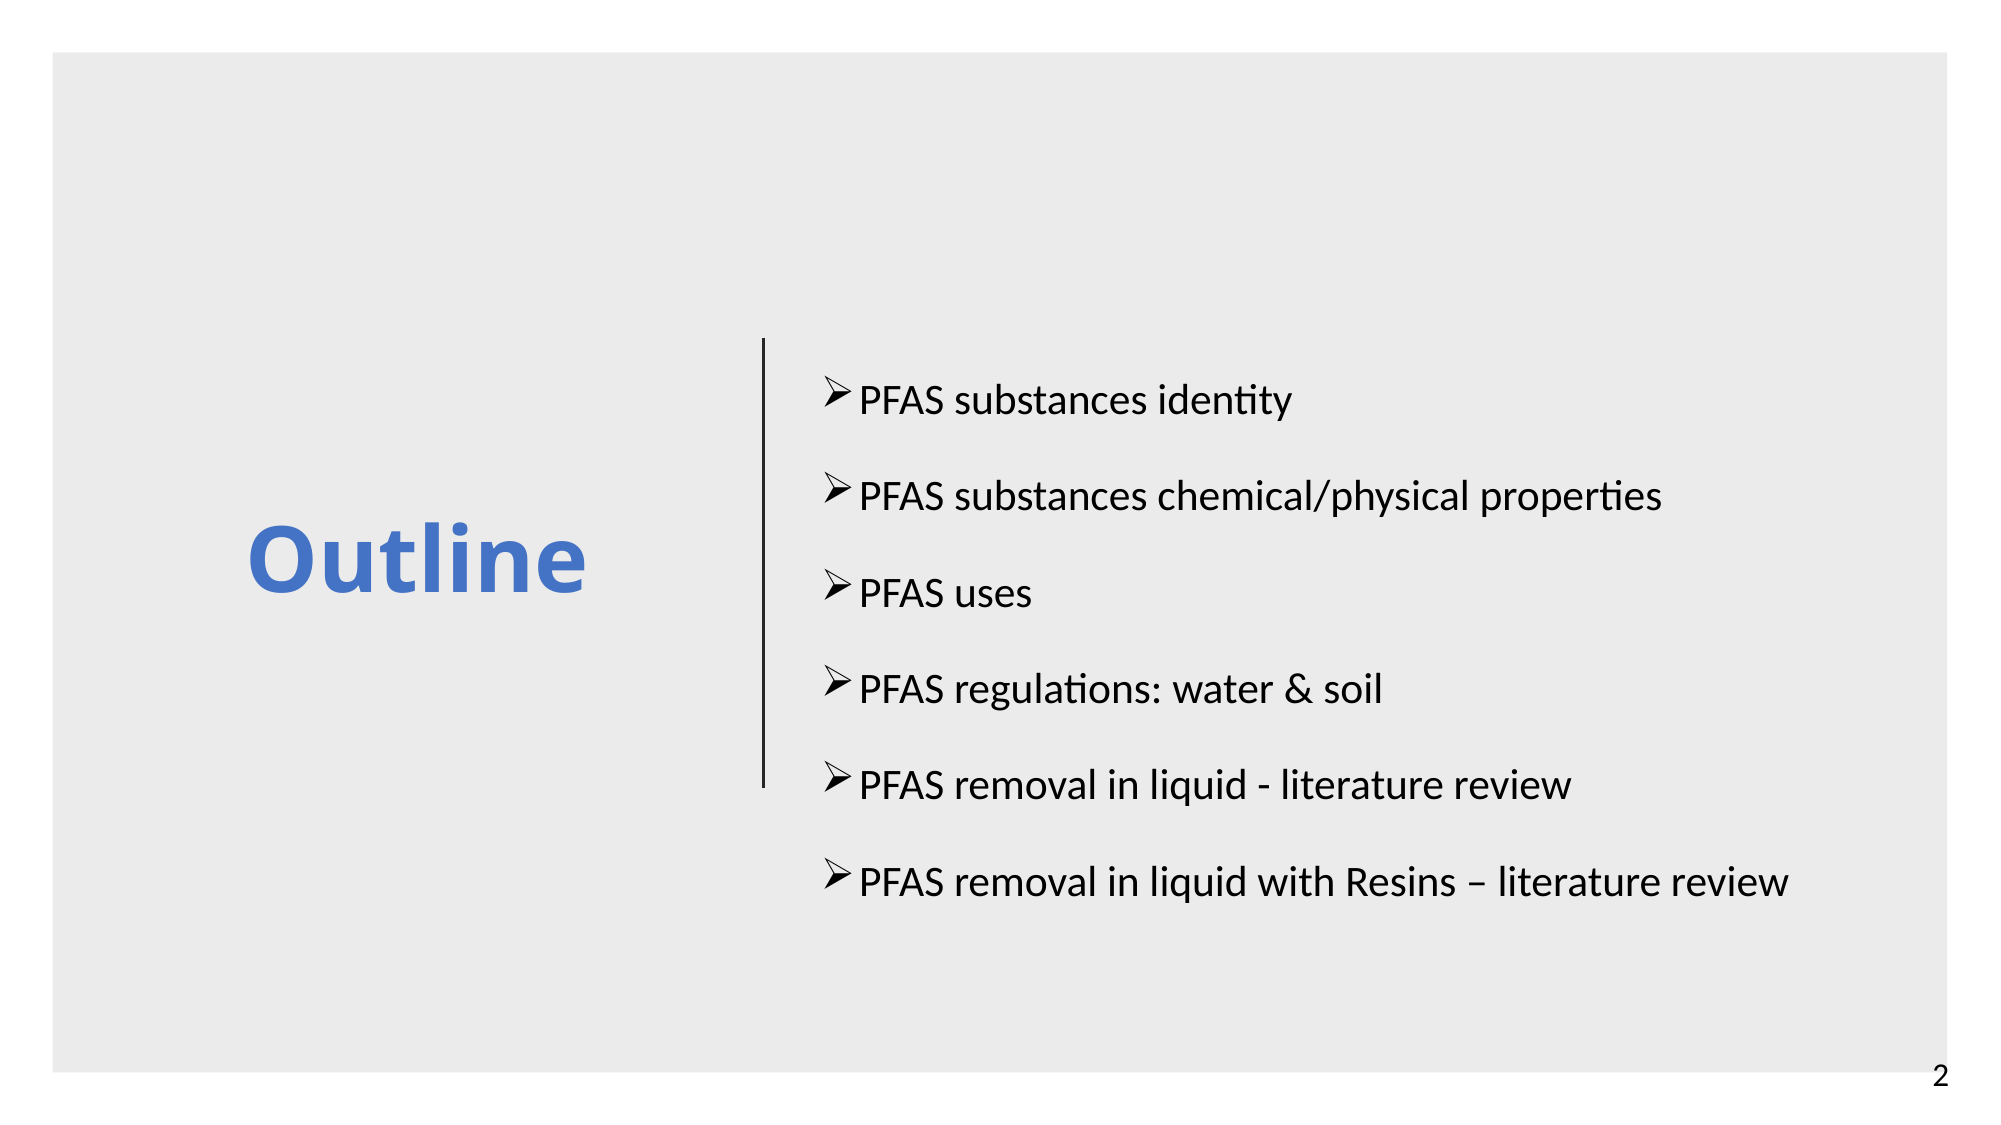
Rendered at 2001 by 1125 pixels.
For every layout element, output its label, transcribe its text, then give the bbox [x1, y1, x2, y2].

slide_number 2 [1513, 1042, 1964, 1103]
title Outline [137, 158, 711, 967]
list PFAS substances identity PFAS substances chemical/physical properties PFAS uses PFAS regulations: water & soil PFAS removal in liquid - literature review PFAS removal in liquid with Resins – literature review [805, 337, 1853, 922]
text_box [52, 51, 1948, 1073]
